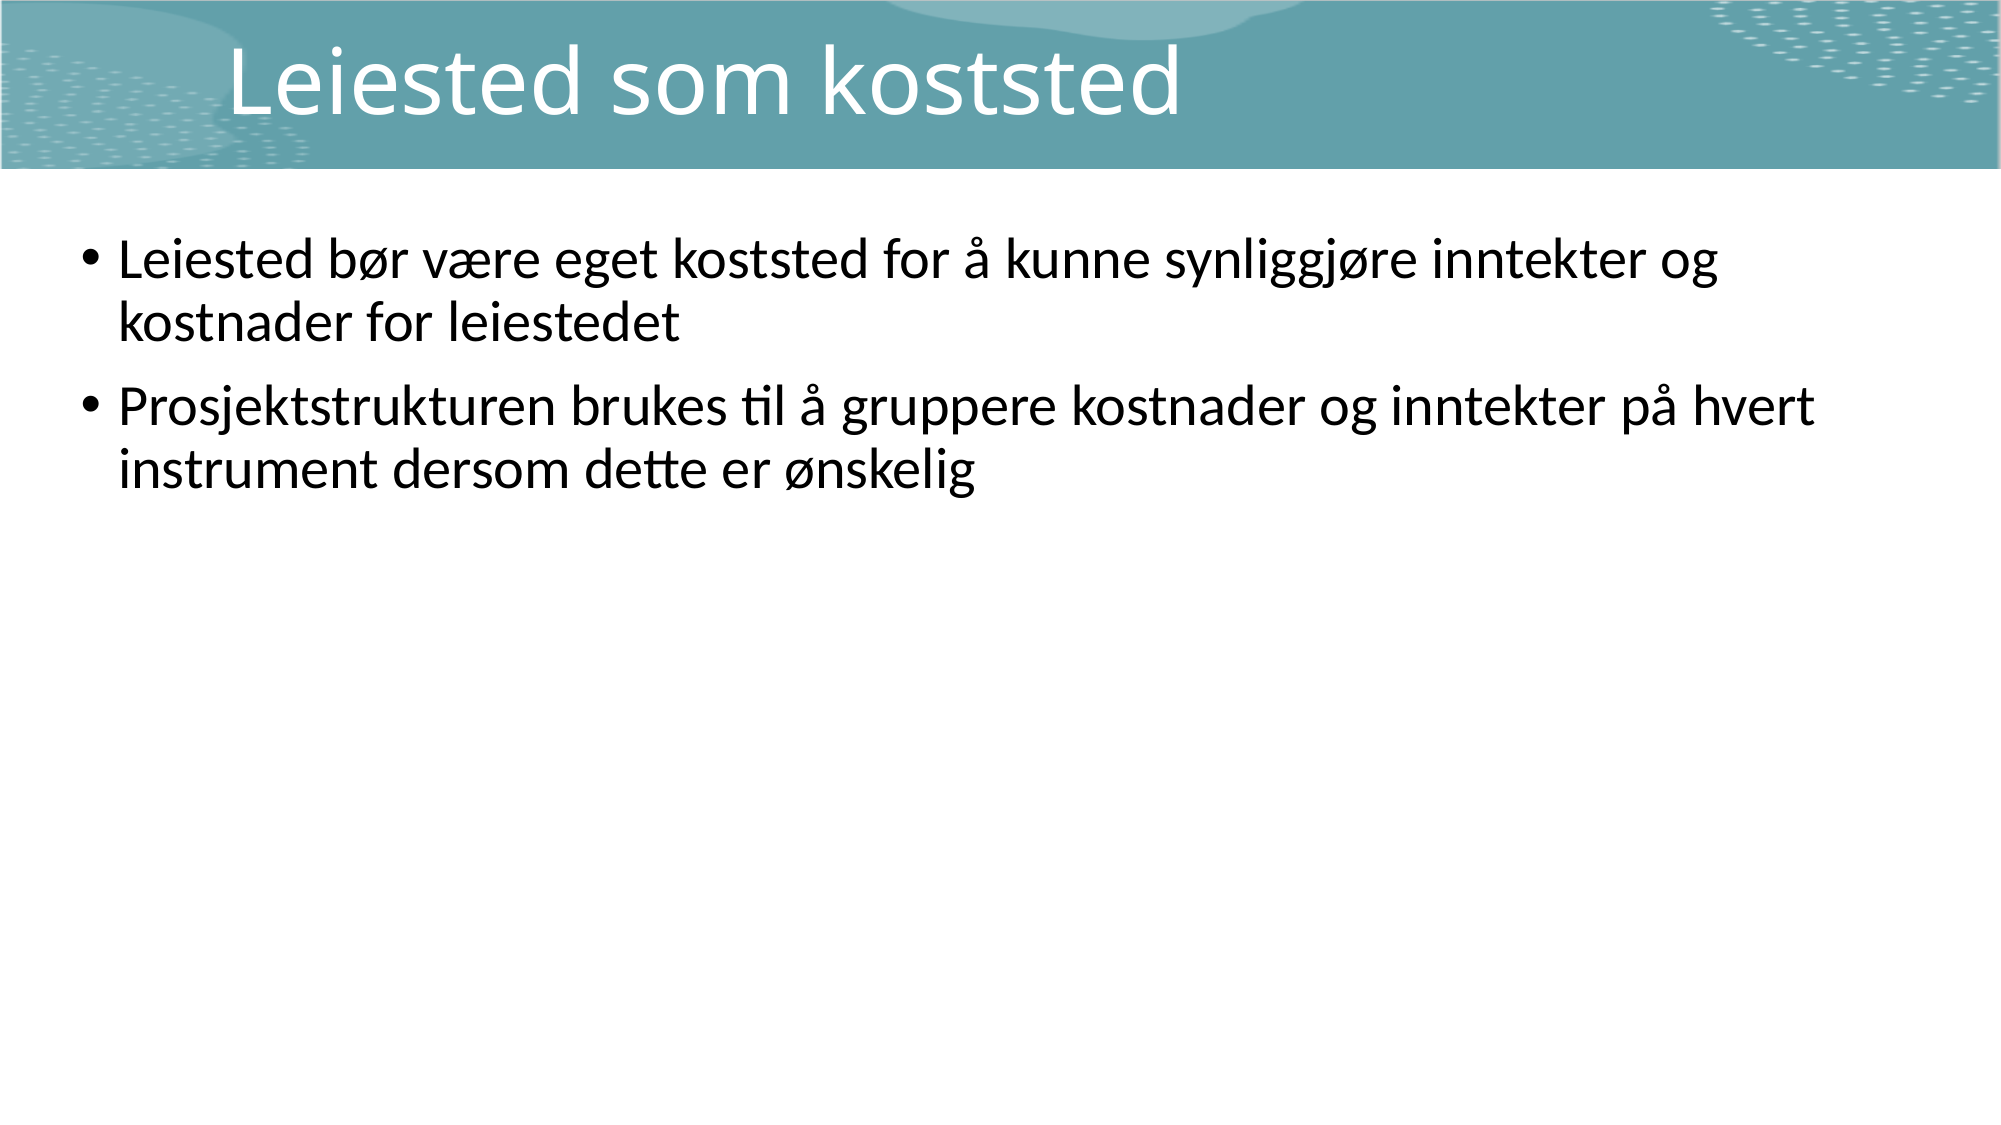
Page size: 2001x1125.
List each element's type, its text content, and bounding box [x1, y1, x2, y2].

picture [2, 0, 2001, 1085]
text_box Leiested som koststed [211, 27, 916, 142]
text_box Leiested som koststed [1085, 27, 1908, 142]
list Leiested bør være eget koststed for å kunne synliggjøre inntekter og kostnader for leiestedet Prosjektstrukturen brukes til å gruppere kostnader og inntekter på hvert instrument dersom dette er ønskelig [1085, 220, 1908, 1012]
list Leiested bør være eget koststed for å kunne synliggjøre inntekter og kostnader for leiestedet Prosjektstrukturen brukes til å gruppere kostnader og inntekter på hvert instrument dersom dette er ønskelig [65, 220, 916, 1012]
